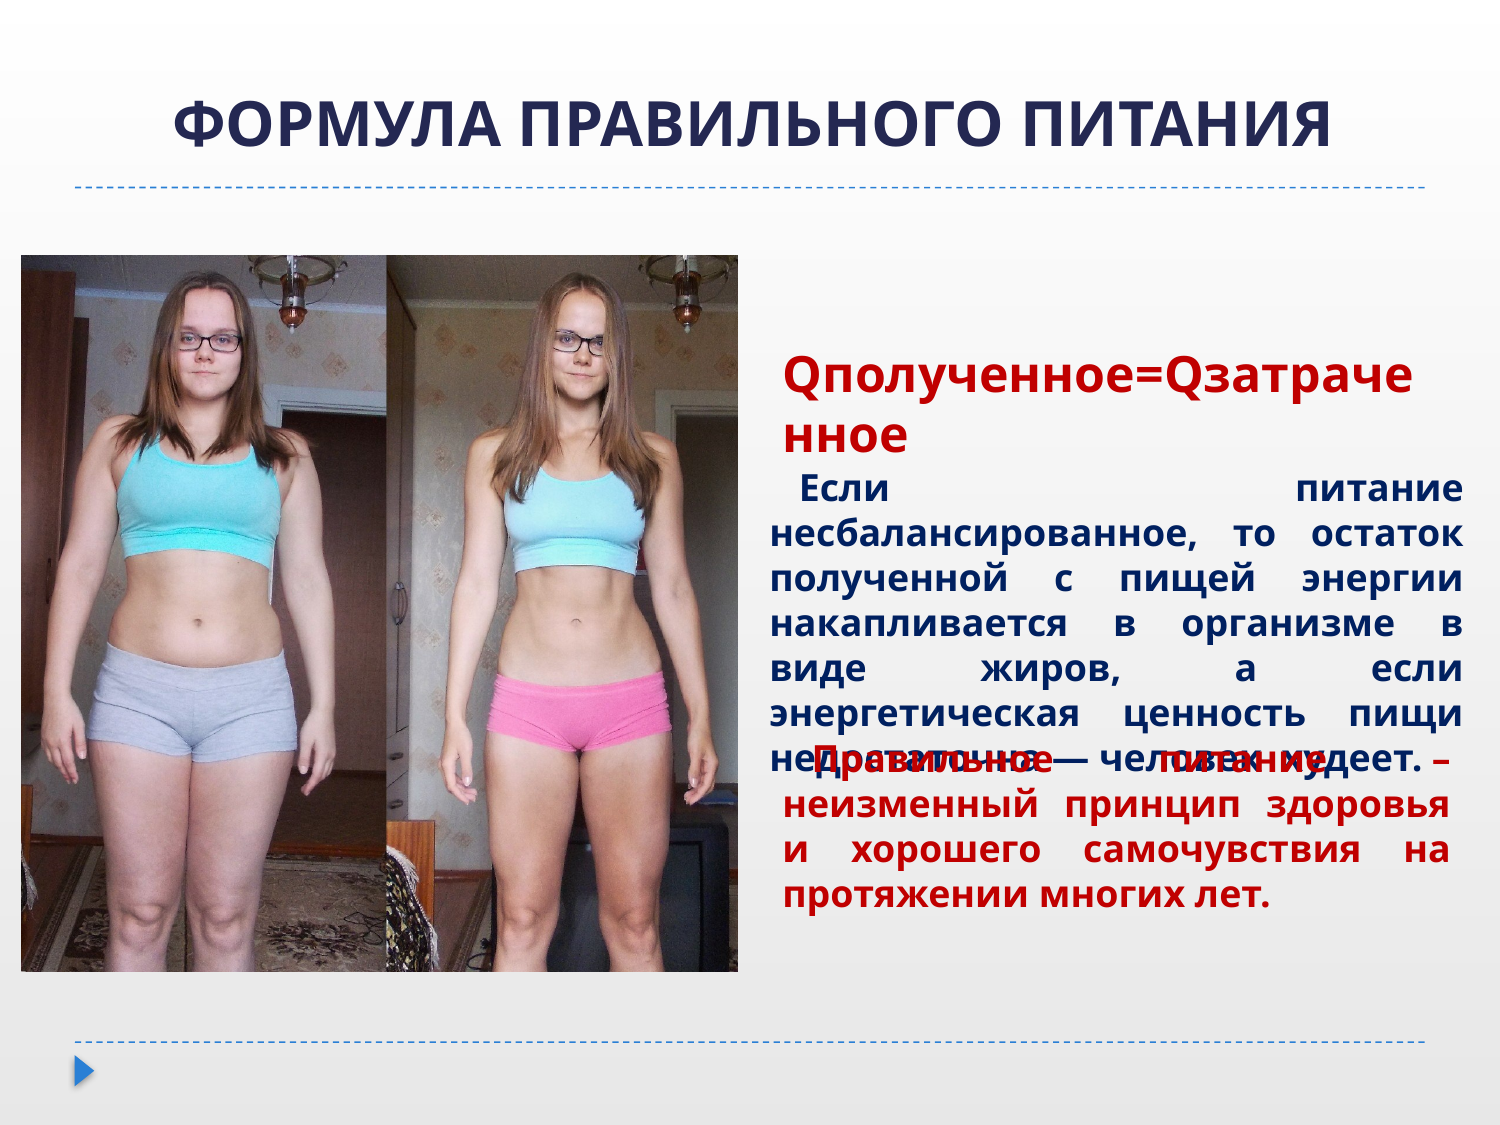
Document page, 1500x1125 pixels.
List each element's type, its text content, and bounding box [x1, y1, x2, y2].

picture [21, 255, 739, 972]
text_box Если питание несбалансированное, то остаток полученной с пищей энергии накапливается в организме в виде жиров, а если энергетическая ценность пищи недостаточна — человек худеет. [754, 456, 1479, 786]
text_box Правильное питание – неизменный принцип здоровья и хорошего самочувствия на протяжении многих лет. [767, 727, 1466, 923]
title ФОРМУЛА ПРАВИЛЬНОГО ПИТАНИЯ [58, 30, 1450, 167]
text_box Qполученное=Qзатраченное [768, 335, 1451, 456]
